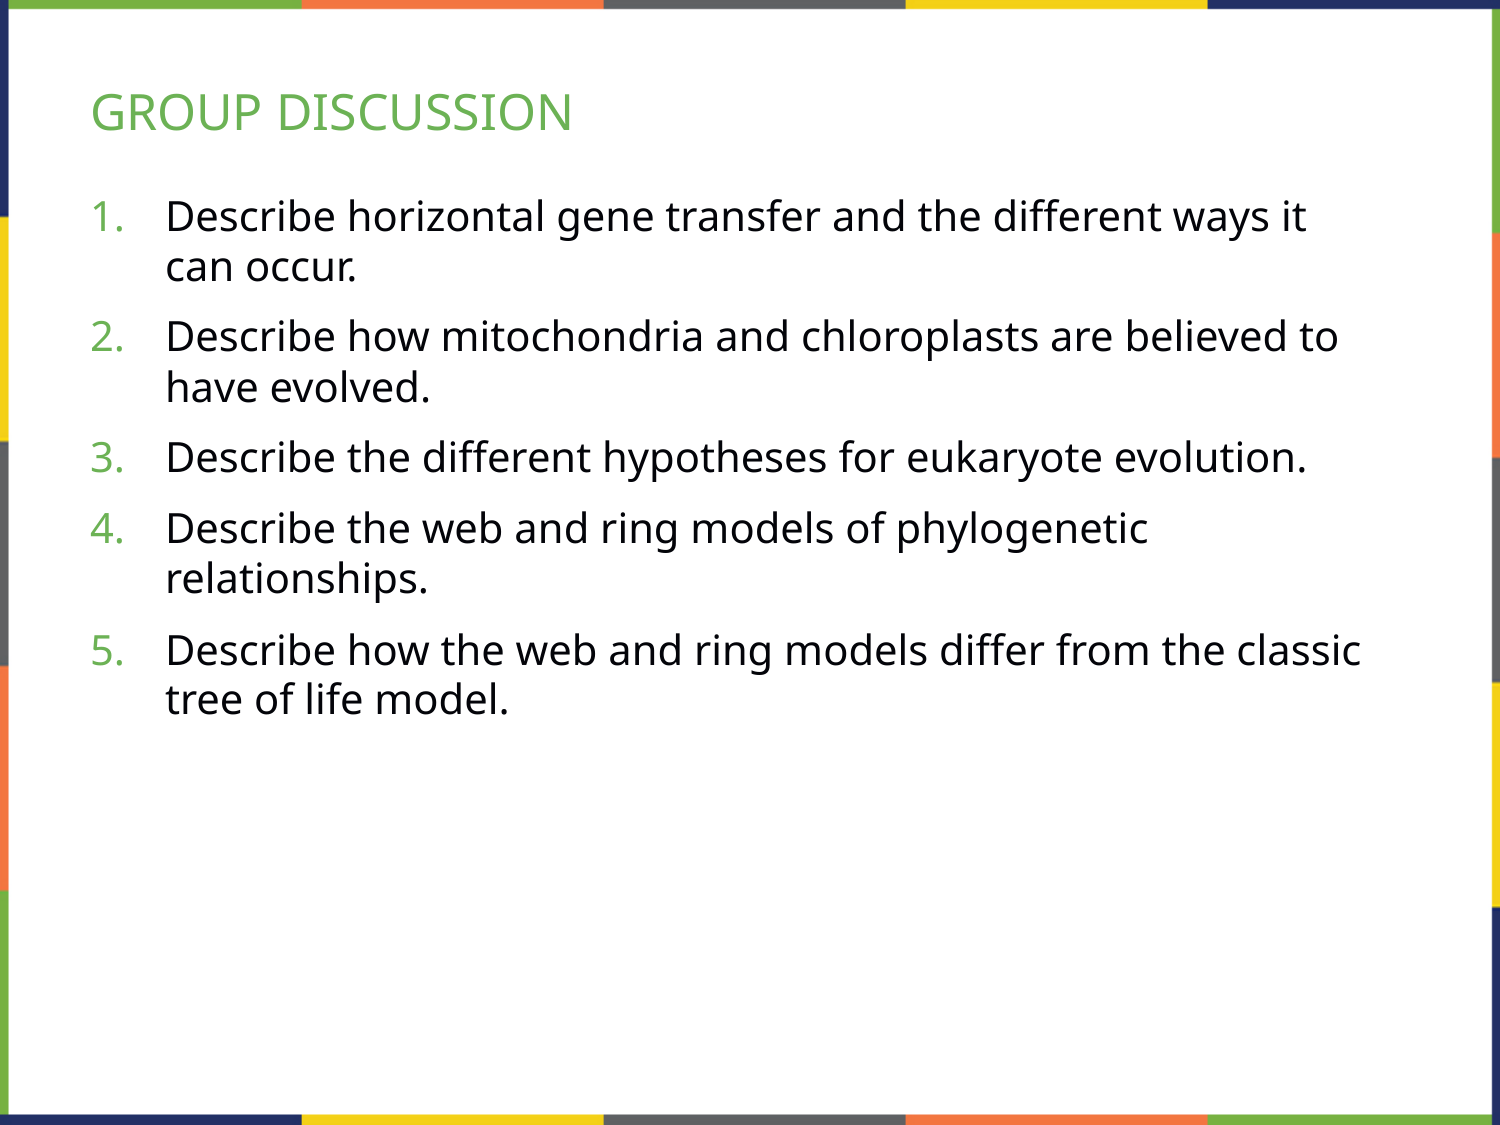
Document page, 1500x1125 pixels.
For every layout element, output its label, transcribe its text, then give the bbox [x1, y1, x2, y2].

list Describe horizontal gene transfer and the different ways it can occur. Describe how mitochondria and chloroplasts are believed to have evolved. Describe the different hypotheses for eukaryote evolution. Describe the web and ring models of phylogenetic relationships. Describe how the web and ring models differ from the classic tree of life model. [75, 181, 1398, 938]
title GROUP DISCUSSION [75, 39, 1398, 148]
picture [0, 0, 1500, 1125]
